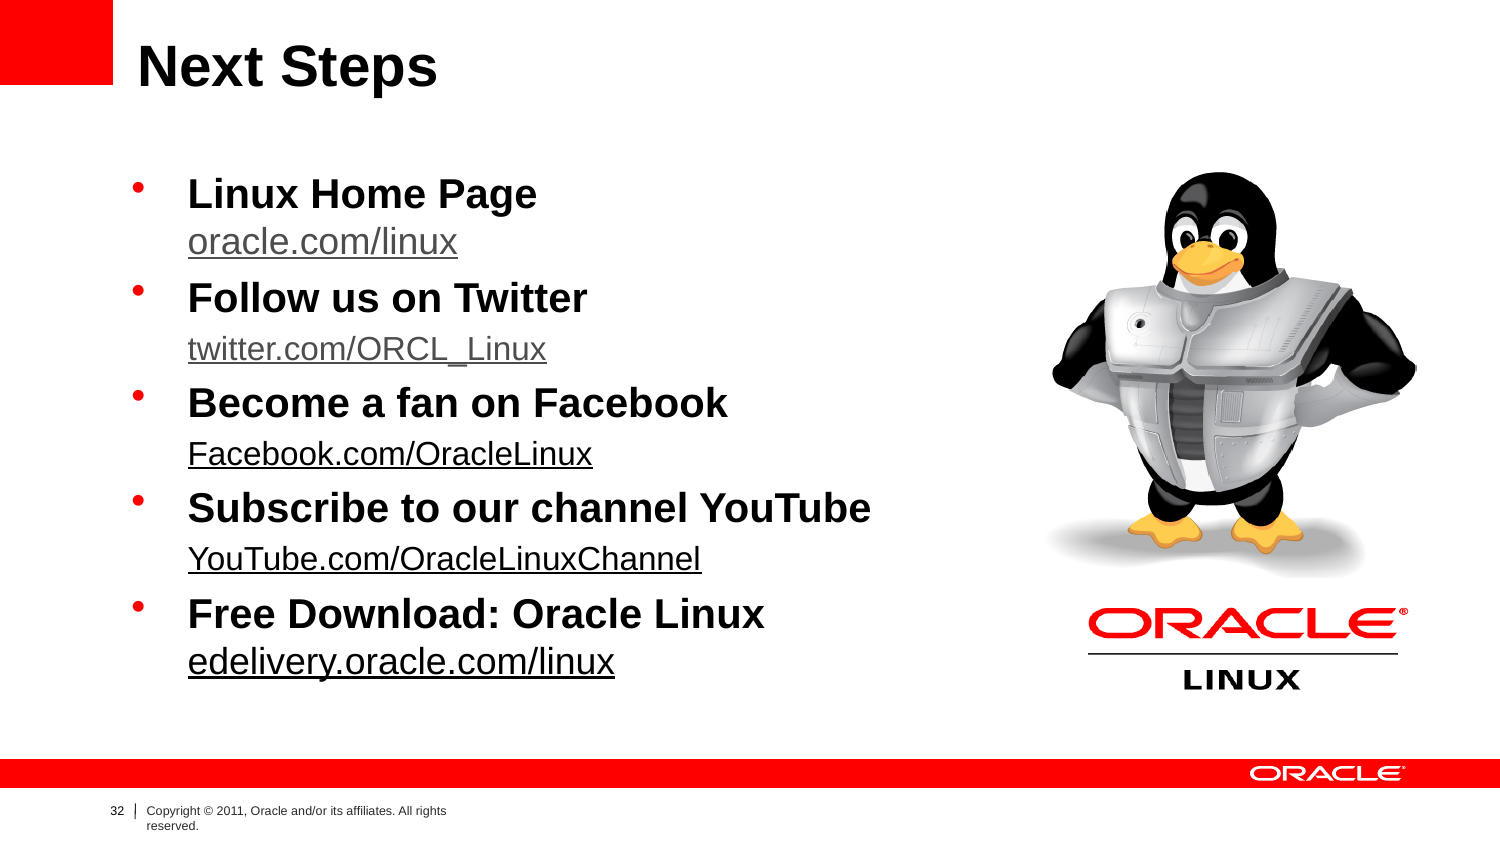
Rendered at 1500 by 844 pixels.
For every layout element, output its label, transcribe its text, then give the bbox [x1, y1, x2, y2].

picture [0, 759, 1500, 788]
picture [1043, 172, 1437, 720]
list Linux Home Page oracle.com/linux Follow us on Twitter twitter.com/ORCL_Linux Become a fan on Facebook Facebook.com/OracleLinux Subscribe to our channel YouTube YouTube.com/OracleLinuxChannel Free Download: Oracle Linux edelivery.oracle.com/linux [131, 166, 1120, 710]
picture [0, 0, 113, 85]
title Next Steps [137, 27, 1500, 113]
